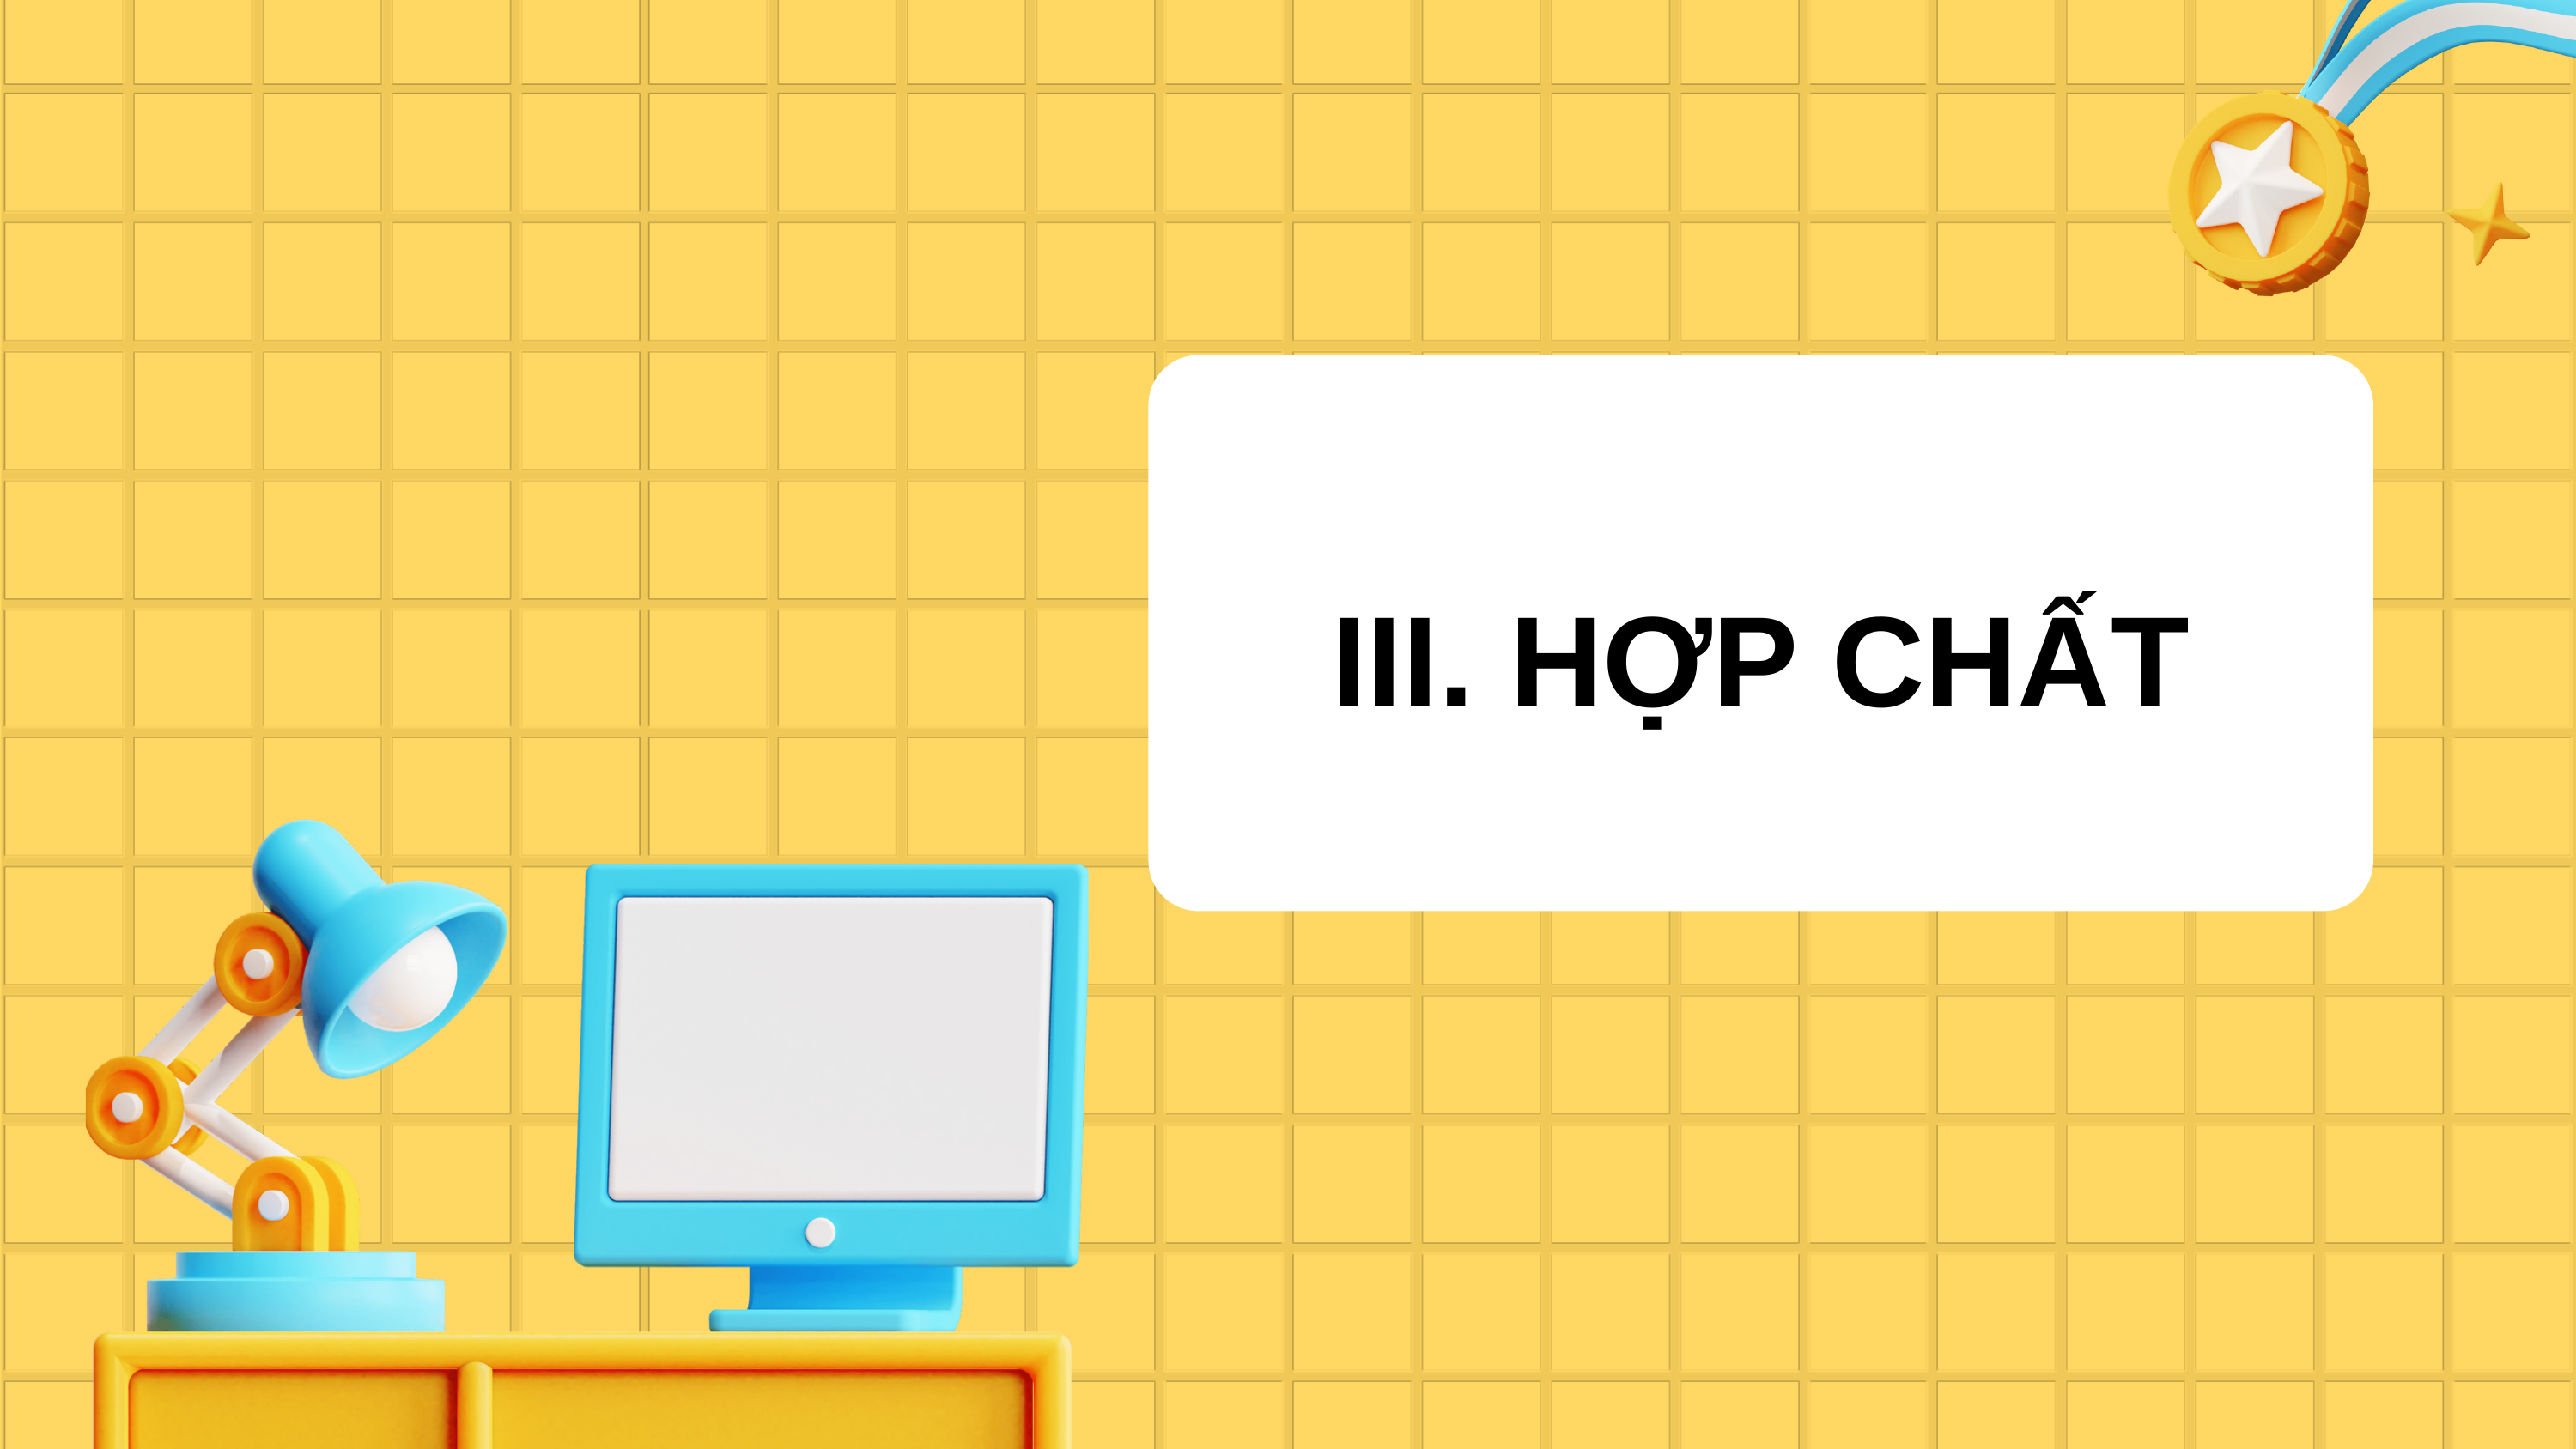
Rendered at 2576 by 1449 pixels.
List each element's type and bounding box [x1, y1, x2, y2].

text_box [1148, 355, 2374, 912]
picture [1, 0, 2576, 1449]
